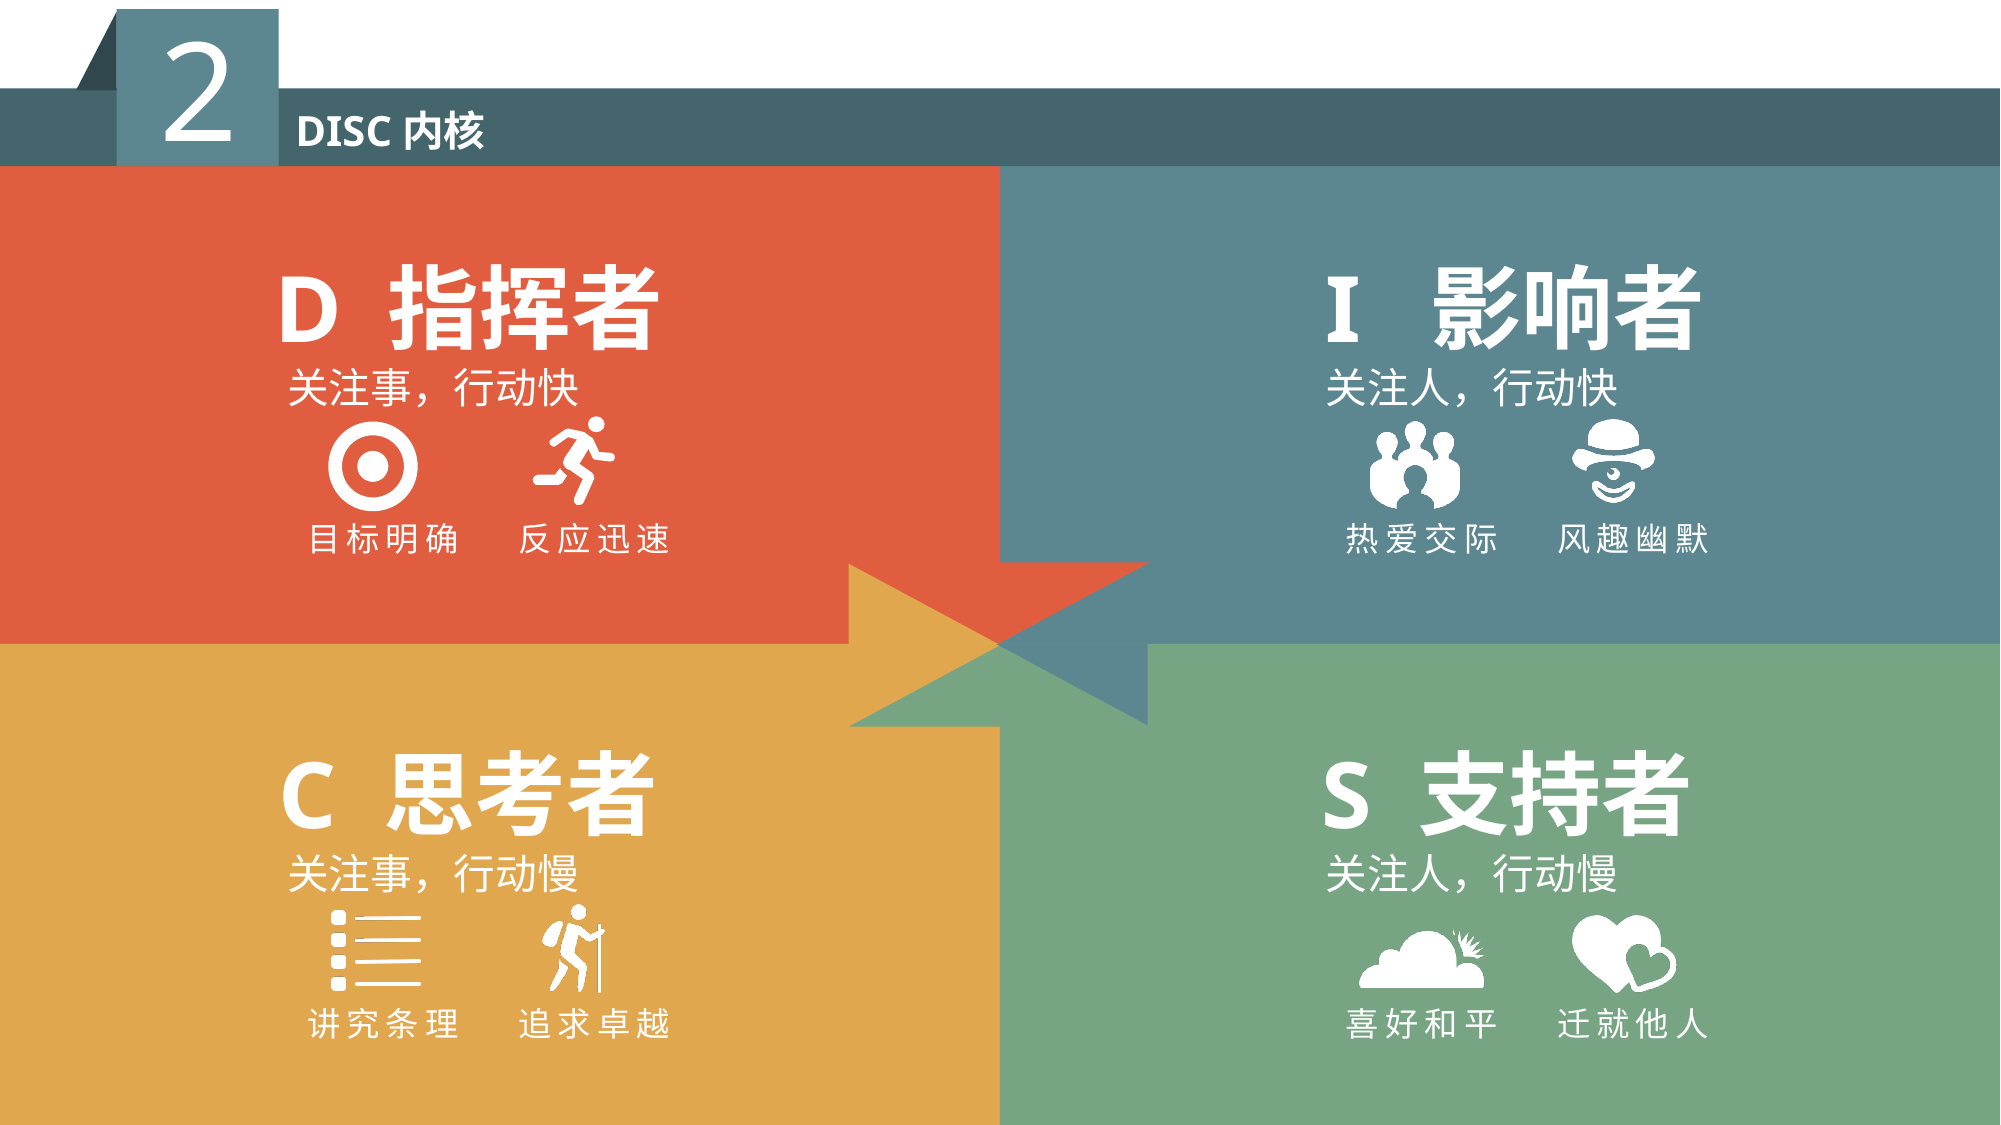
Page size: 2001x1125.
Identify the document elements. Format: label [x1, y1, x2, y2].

text_box [532, 416, 616, 505]
picture [1370, 421, 1460, 509]
text_box [0, 0, 2000, 179]
text_box [328, 421, 418, 512]
picture [1572, 915, 1677, 993]
picture [331, 910, 421, 991]
picture [1359, 929, 1484, 988]
text_box [0, 179, 2000, 1125]
picture [1572, 419, 1655, 503]
picture [542, 904, 605, 993]
